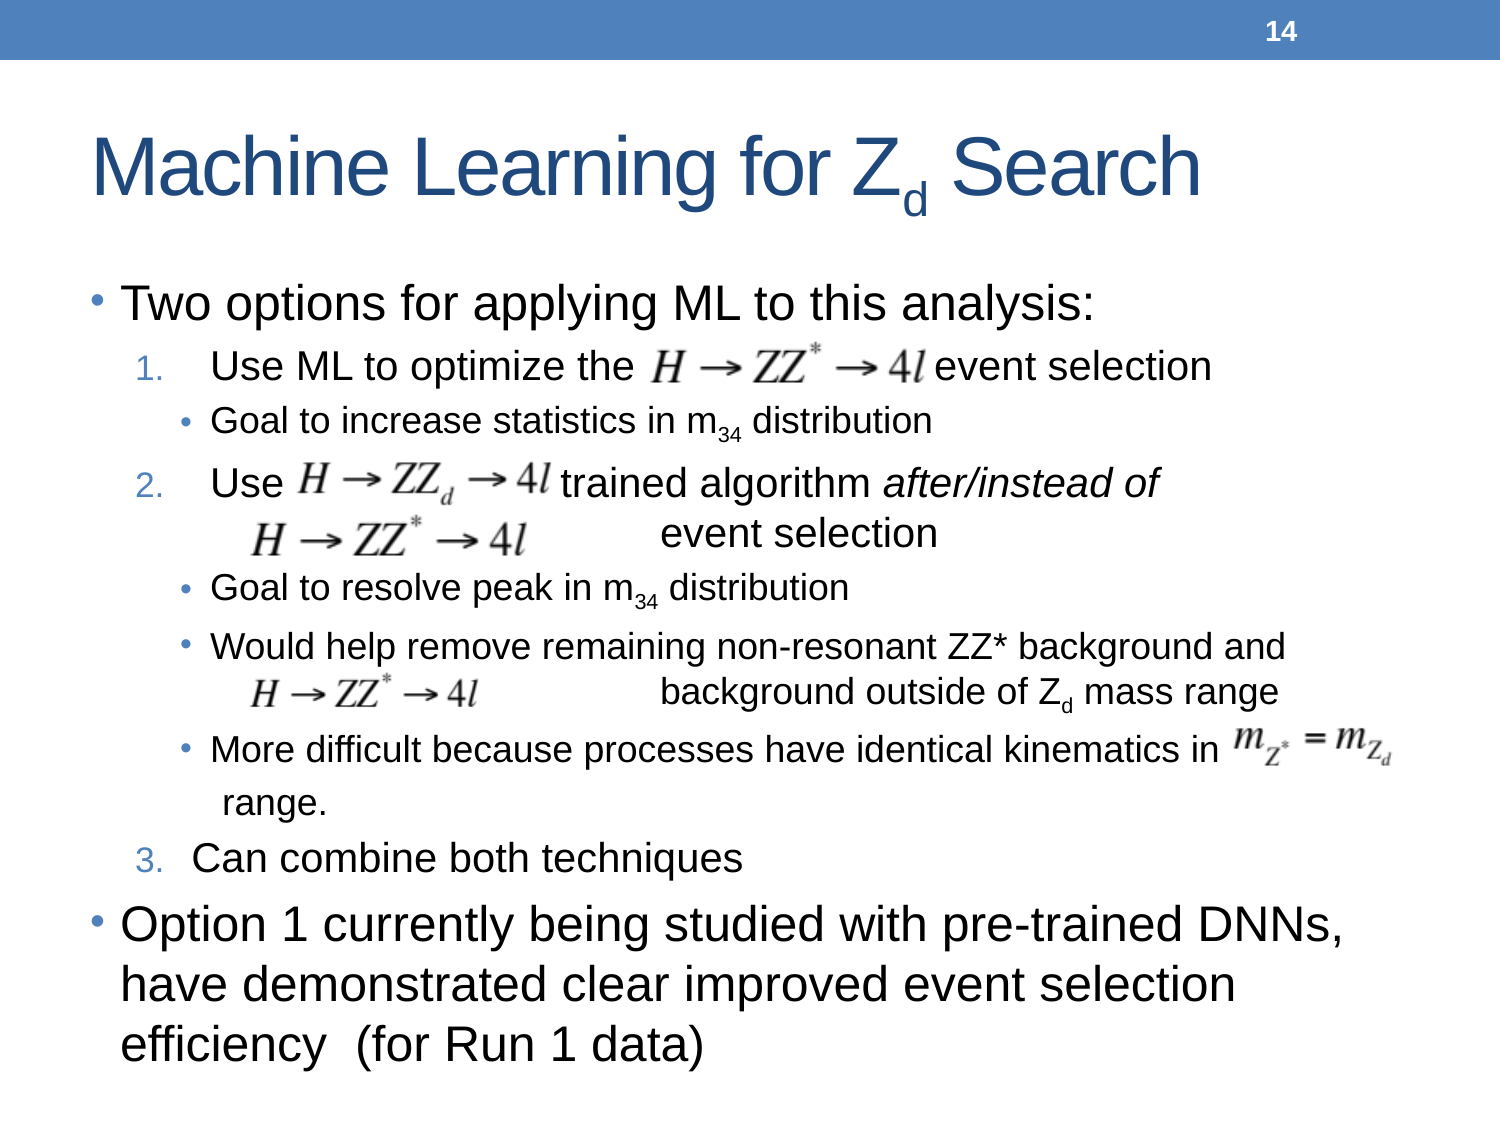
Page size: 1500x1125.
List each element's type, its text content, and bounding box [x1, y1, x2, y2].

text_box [294, 455, 554, 509]
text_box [247, 667, 481, 712]
title Machine Learning for Zd Search [75, 87, 1425, 250]
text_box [1230, 710, 1397, 768]
list Two options for applying ML to this analysis: Use ML to optimize the event selection Goal to increase statistics in m34 distribution Use trained algorithm after/instead of event selection Goal to resolve peak in m34 distribution Would help remove remaining non-resonant ZZ* background and background outside of Zd mass range More difficult because processes have identical kinematics in range. Can combine both techniques Option 1 currently being studied with pre-trained DNNs, have demonstrated clear improved event selection efficiency (for Run 1 data) [75, 262, 1425, 1103]
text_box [647, 335, 930, 389]
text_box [247, 508, 530, 561]
slide_number 14 [1250, 3, 1425, 57]
